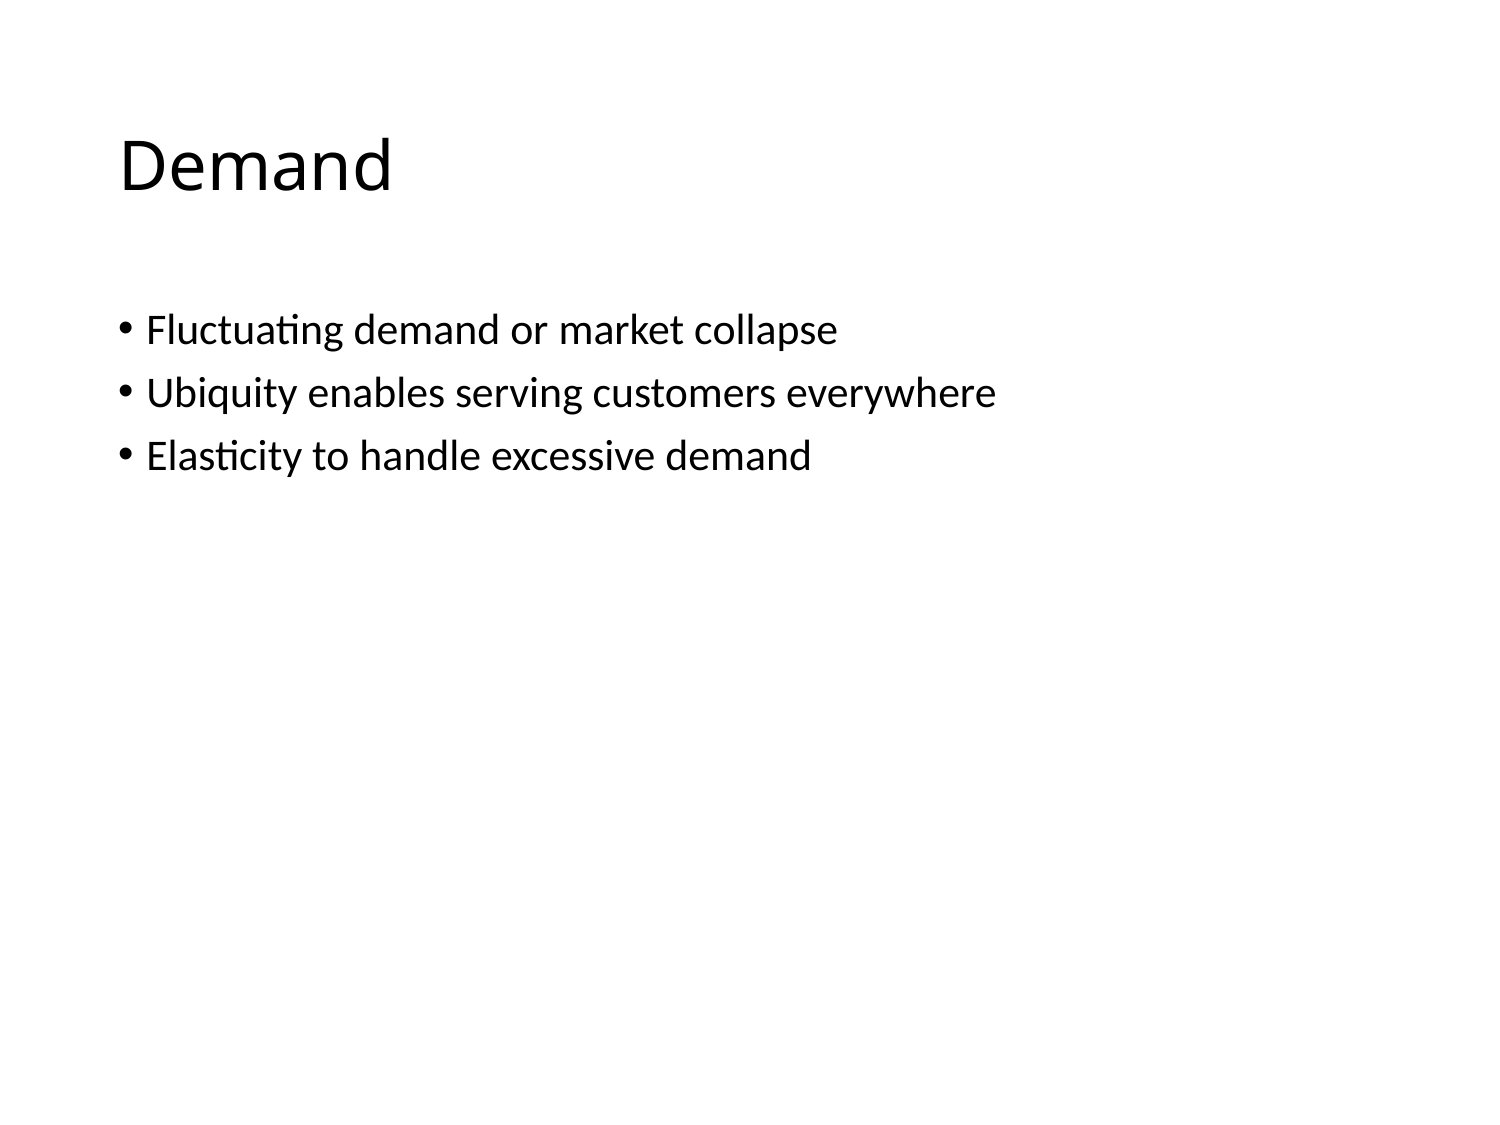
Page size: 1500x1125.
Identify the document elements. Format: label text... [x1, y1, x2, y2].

title Demand [103, 59, 1397, 278]
list Fluctuating demand or market collapse Ubiquity enables serving customers everywhere Elasticity to handle excessive demand [103, 299, 1397, 1014]
